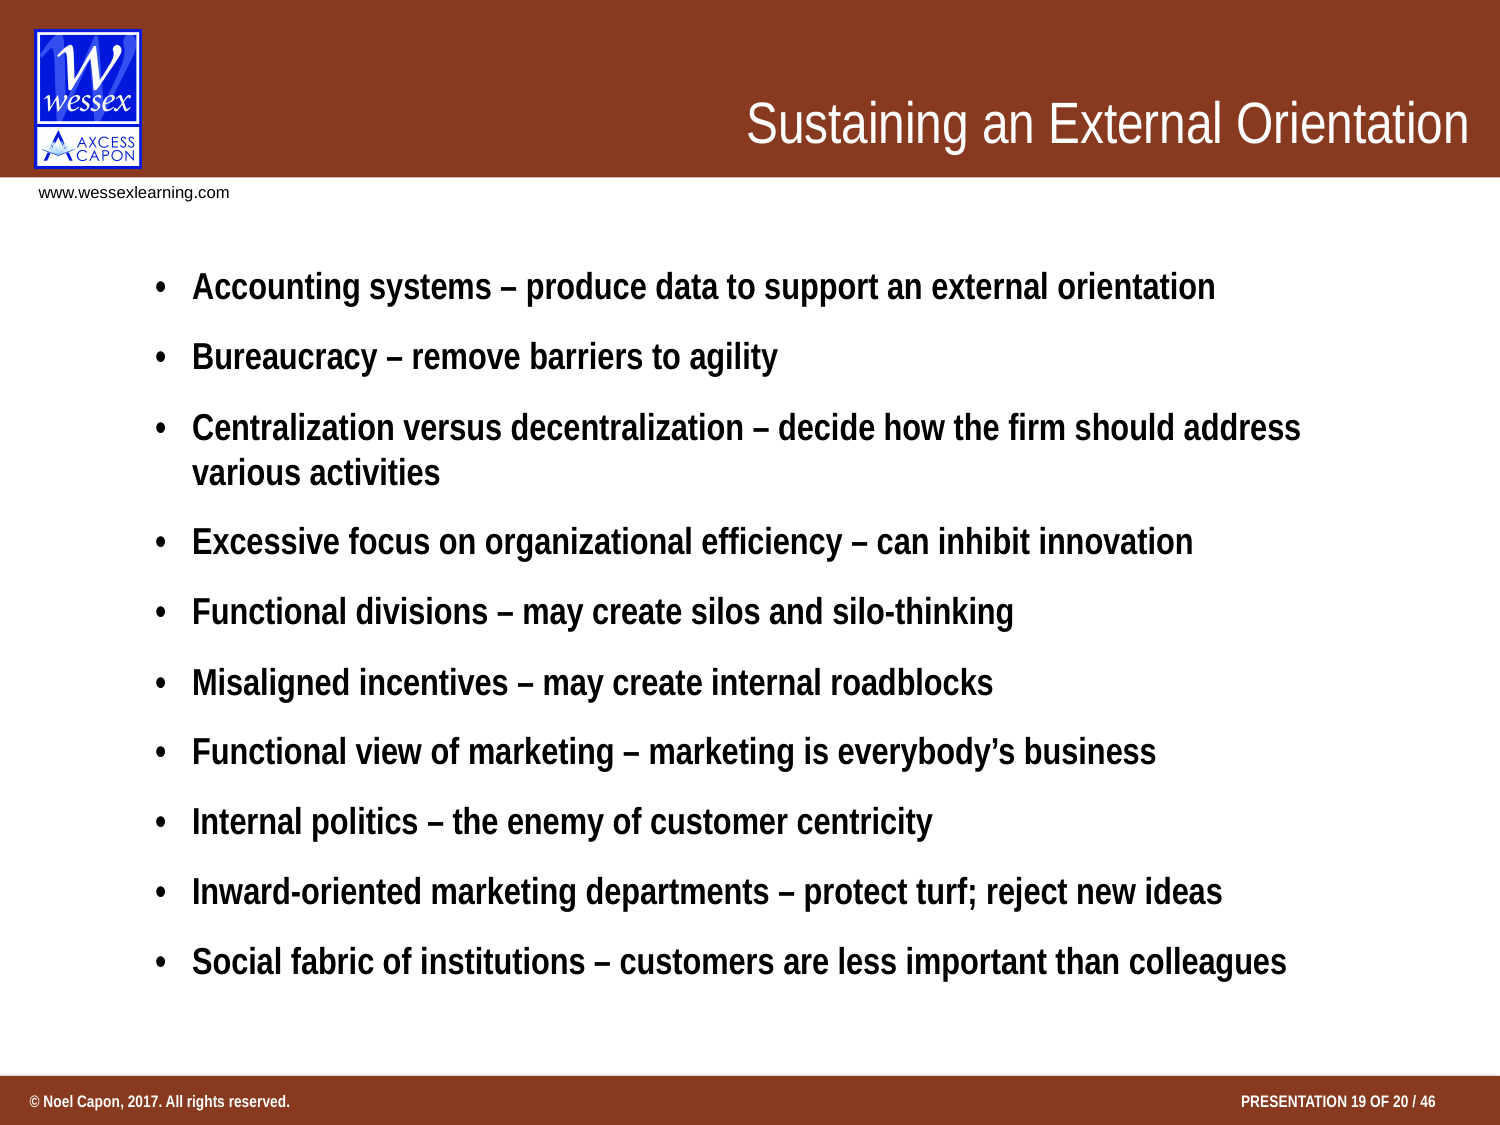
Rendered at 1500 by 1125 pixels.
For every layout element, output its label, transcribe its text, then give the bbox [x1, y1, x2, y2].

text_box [34, 28, 232, 203]
text_box Sustaining an External Orientation [0, 0, 1500, 178]
text_box • Accounting systems – produce data to support an external orientation • Bureaucracy – remove barriers to agility • Centralization versus decentralization – decide how the firm should address various activities • Excessive focus on organizational efficiency – can inhibit innovation • Functional divisions – may create silos and silo-thinking • Misaligned incentives – may create internal roadblocks • Functional view of marketing – marketing is everybody’s business • Internal politics – the enemy of customer centricity • Inward-oriented marketing departments – protect turf; reject new ideas • Social fabric of institutions – customers are less important than colleagues [153, 262, 1351, 983]
